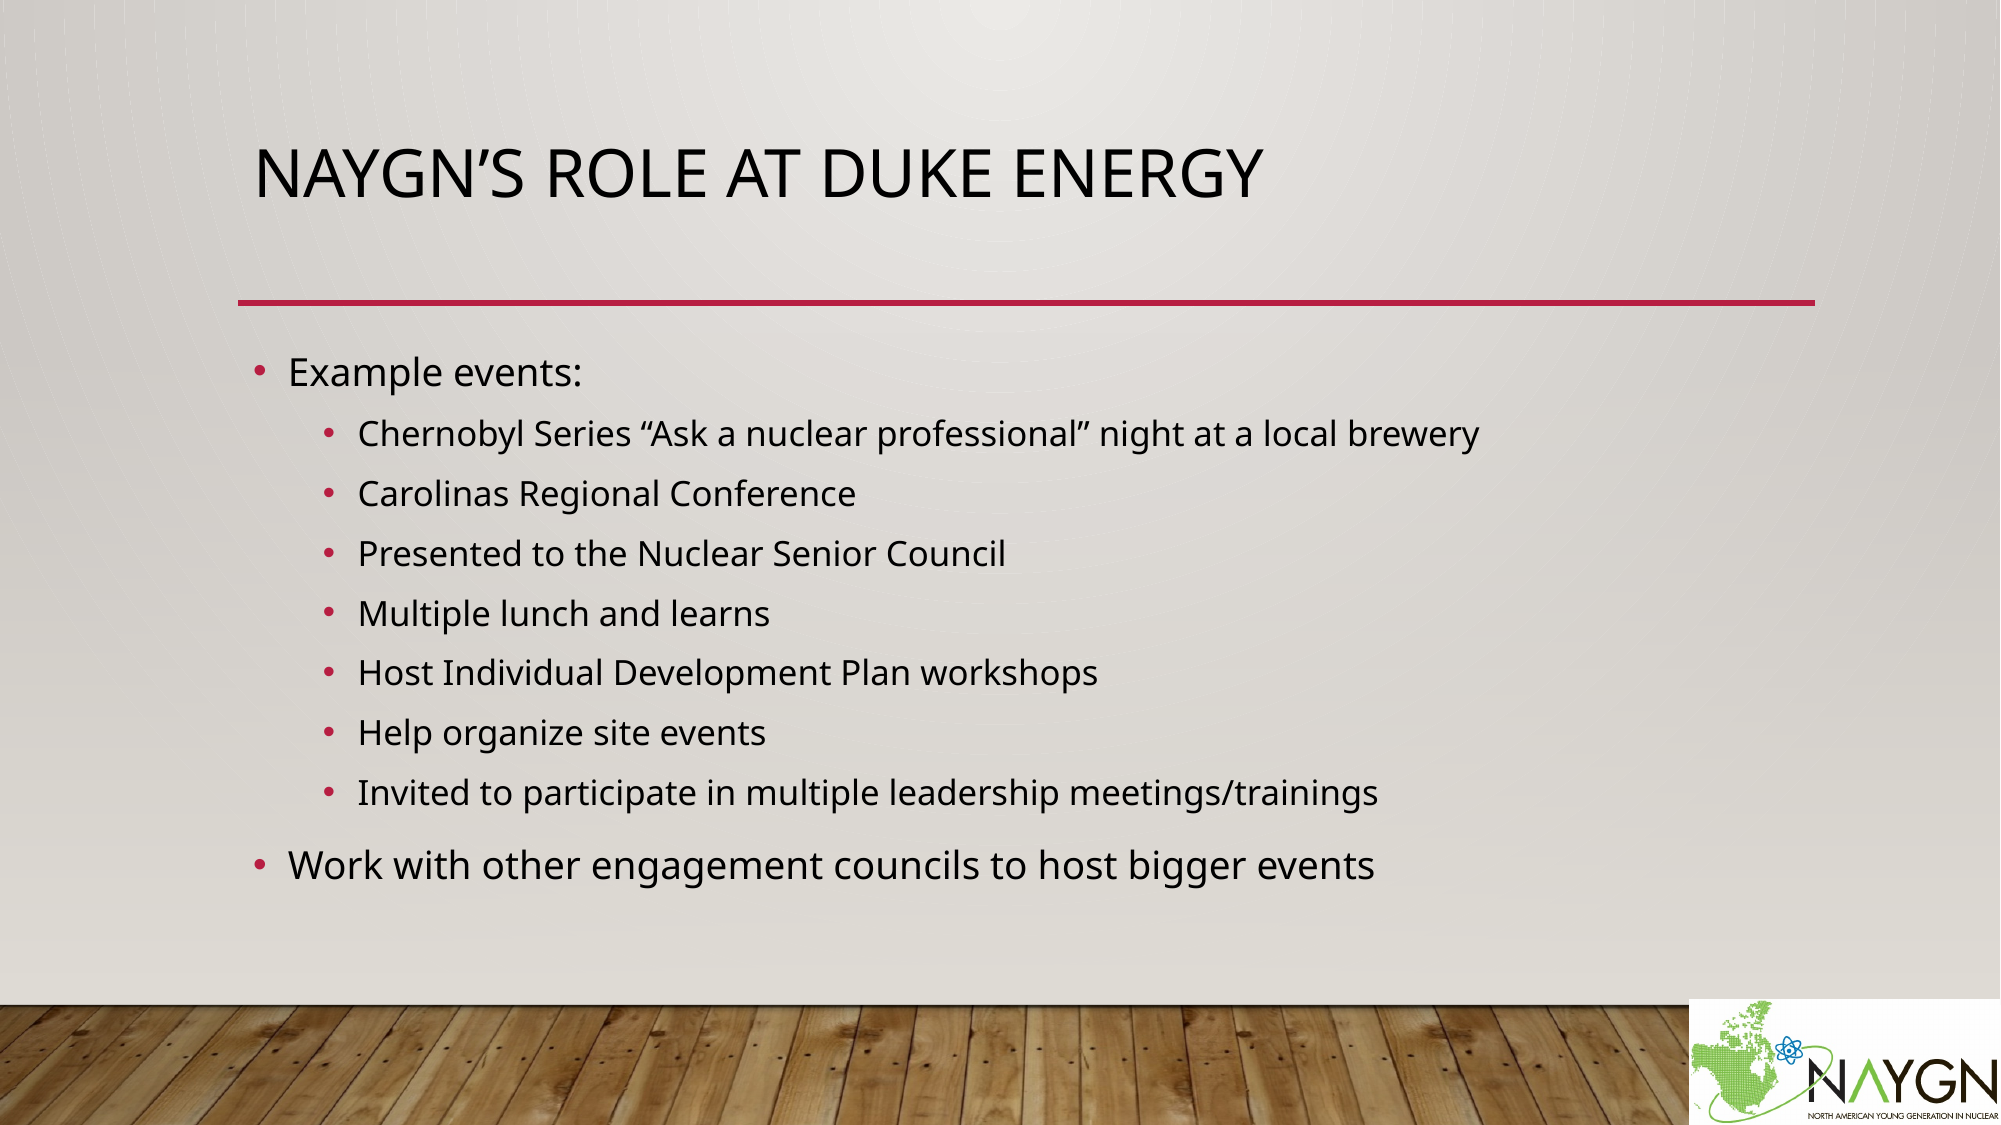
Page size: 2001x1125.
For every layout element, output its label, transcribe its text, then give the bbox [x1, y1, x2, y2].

list Example events: Chernobyl Series “Ask a nuclear professional” night at a local brewery Carolinas Regional Conference Presented to the Nuclear Senior Council Multiple lunch and learns Host Individual Development Plan workshops Help organize site events Invited to participate in multiple leadership meetings/trainings Work with other engagement councils to host bigger events [238, 330, 1814, 897]
title Naygn’s role AT Duke energy [238, 131, 1814, 305]
picture [0, 999, 2000, 1125]
